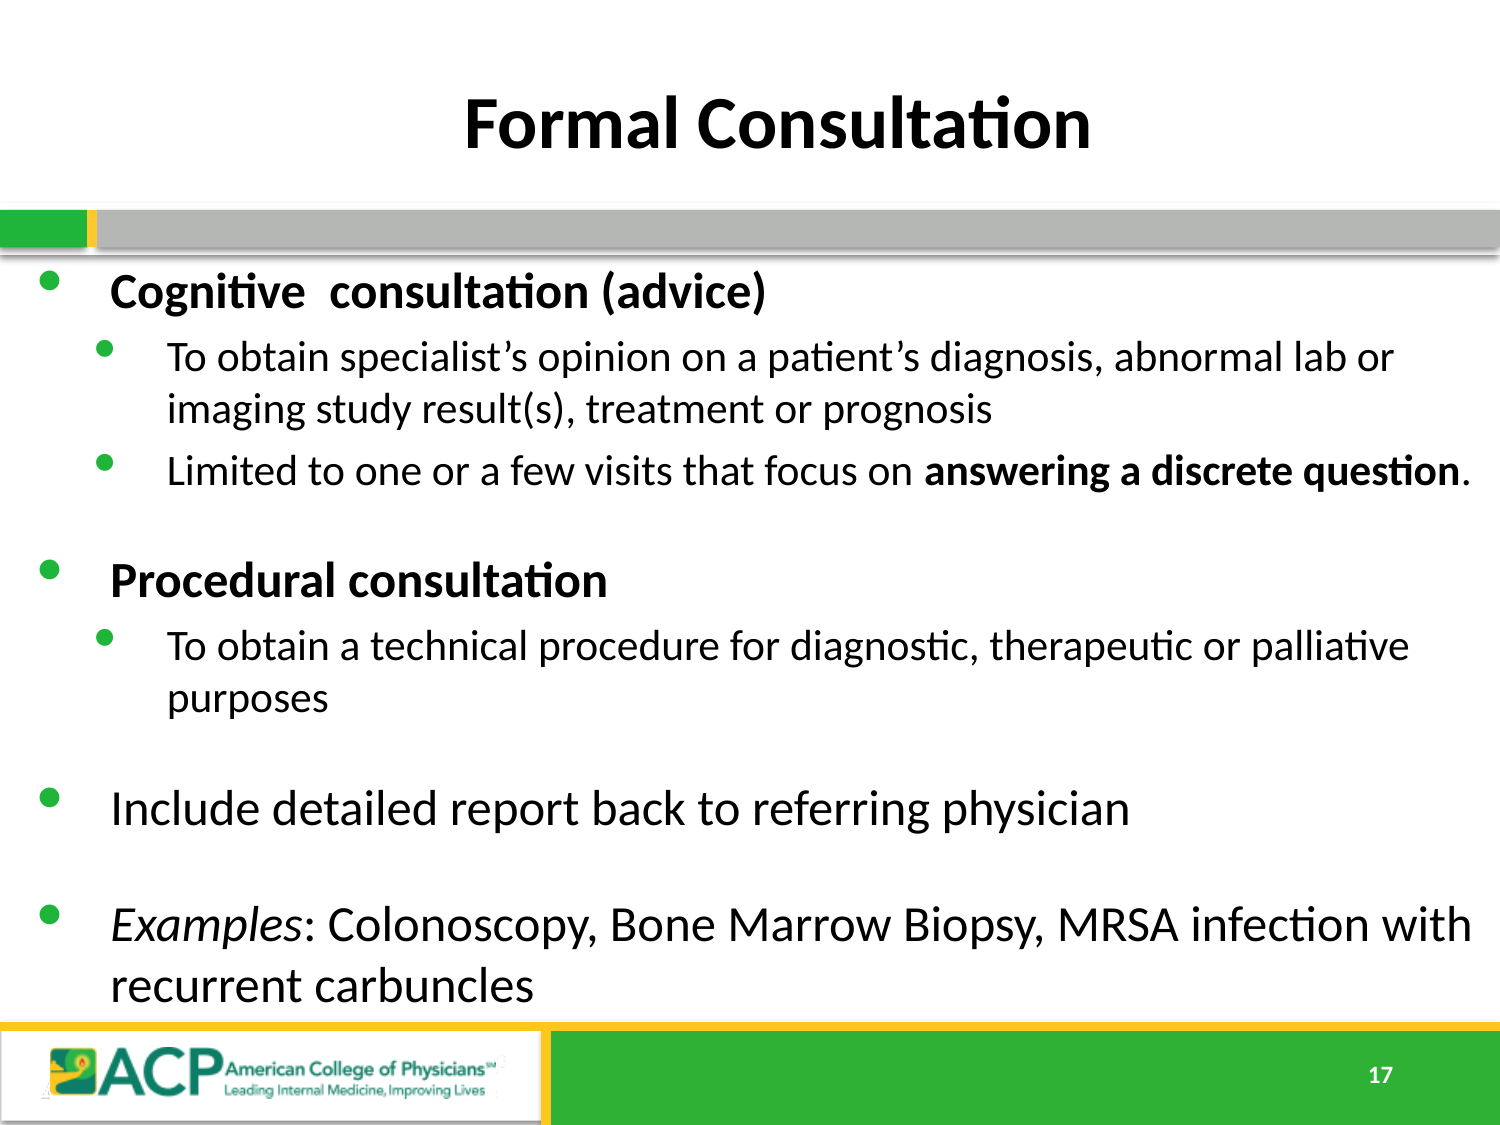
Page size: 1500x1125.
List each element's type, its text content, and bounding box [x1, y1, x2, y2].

picture [50, 1050, 496, 1099]
text_box [1367, 1067, 1488, 1113]
title Formal Consultation [75, 62, 1500, 175]
list Cognitive consultation (advice) To obtain specialist’s opinion on a patient’s diagnosis, abnormal lab or imaging study result(s), treatment or prognosis Limited to one or a few visits that focus on answering a discrete question. Procedural consultation To obtain a technical procedure for diagnostic, therapeutic or palliative purposes Include detailed report back to referring physician Examples: Colonoscopy, Bone Marrow Biopsy, MRSA infection with recurrent carbuncles [24, 249, 1500, 1050]
